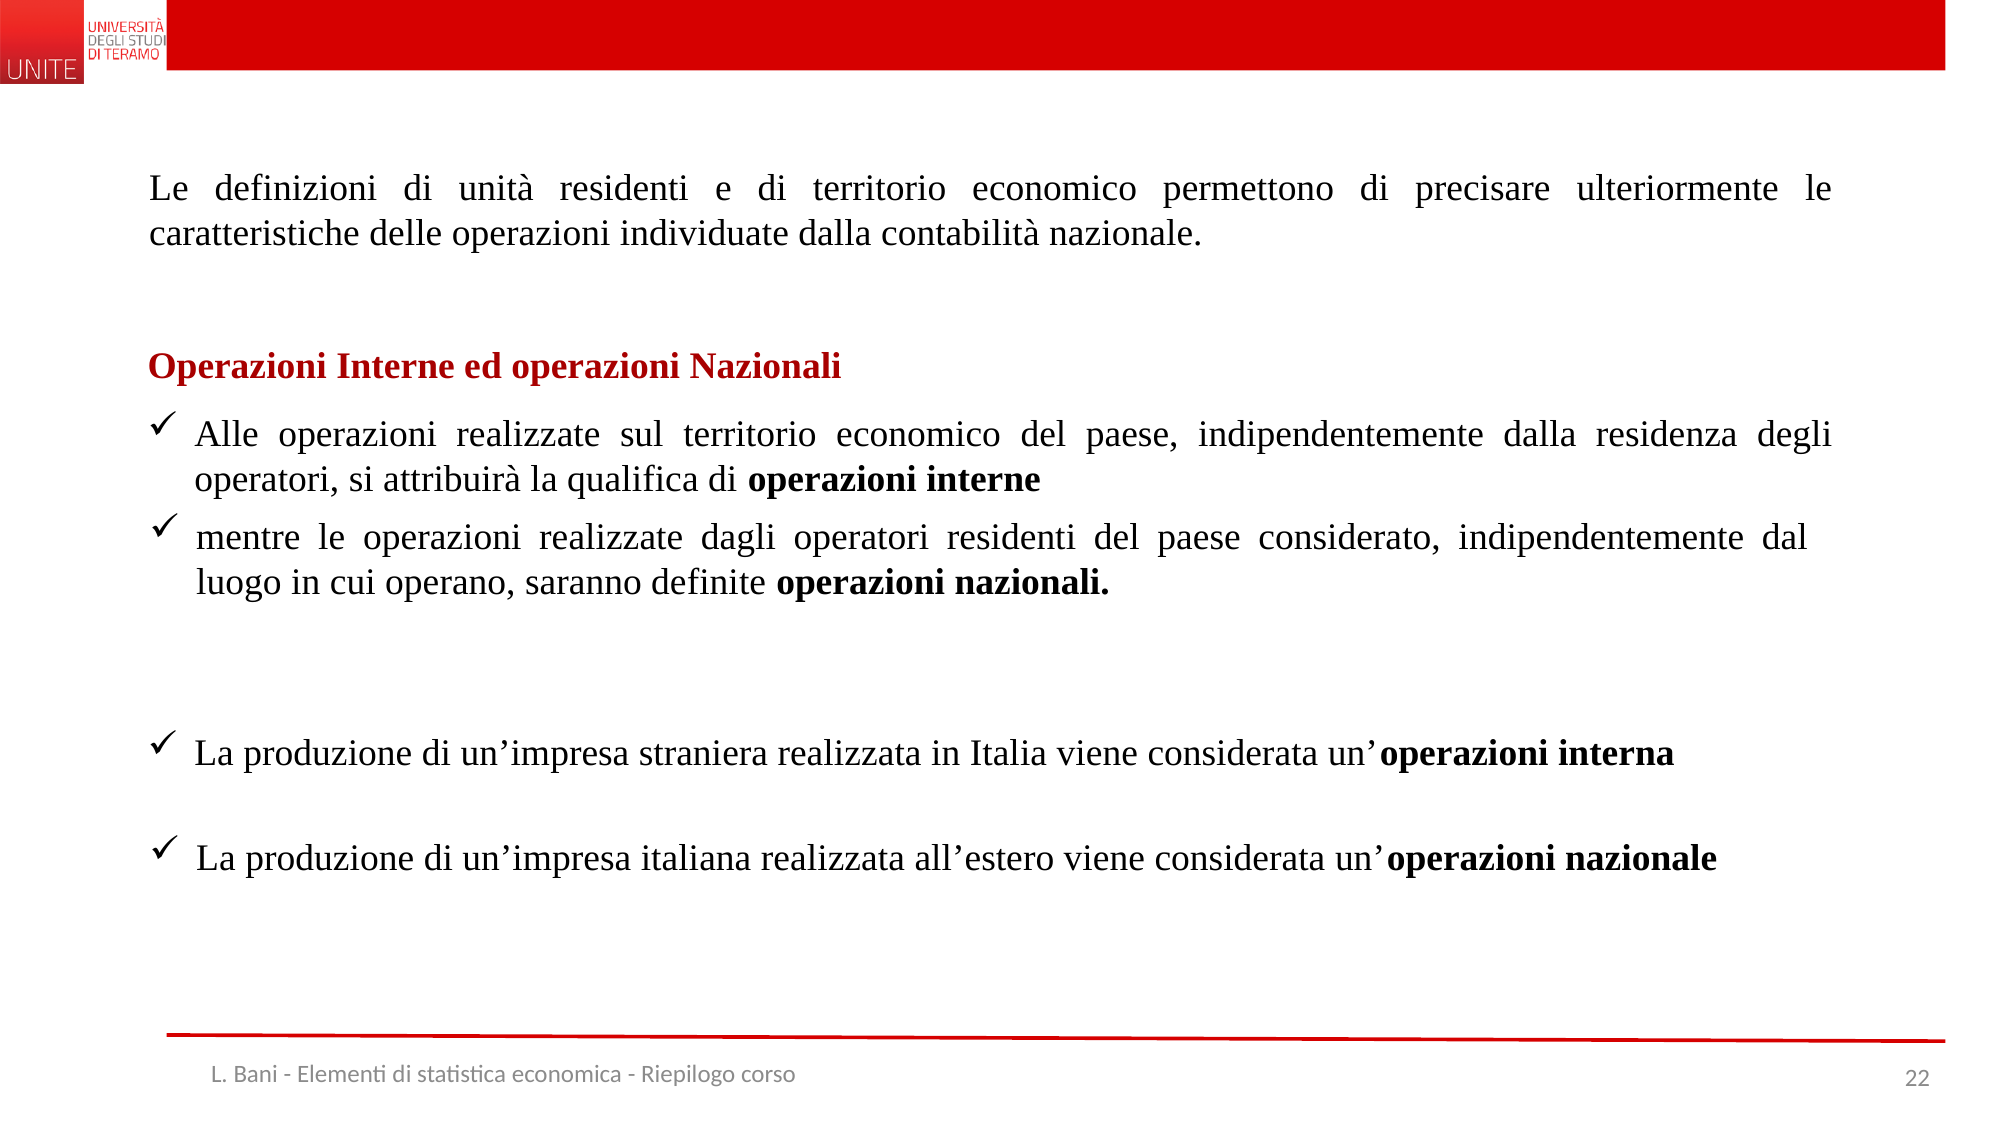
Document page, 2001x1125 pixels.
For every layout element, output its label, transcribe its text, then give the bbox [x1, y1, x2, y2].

picture [0, 0, 167, 84]
text_box Operazioni Interne ed operazioni Nazionali [132, 333, 922, 394]
text_box mentre le operazioni realizzate dagli operatori residenti del paese considerato, indipendentemente dal luogo in cui operano, saranno definite operazioni nazionali. [134, 504, 1826, 609]
text_box La produzione di un’impresa italiana realizzata all’estero viene considerata un’operazioni nazionale [134, 825, 1852, 886]
slide_number 22 [1495, 1046, 1946, 1106]
footer L. Bani - Elementi di statistica economica - Riepilogo corso [166, 1042, 842, 1103]
text_box La produzione di un’impresa straniera realizzata in Italia viene considerata un’operazioni interna [132, 720, 1850, 781]
text_box Le definizioni di unità residenti e di territorio economico permettono di precisare ulteriormente le caratteristiche delle operazioni individuate dalla contabilità nazionale. [134, 155, 1850, 261]
text_box Alle operazioni realizzate sul territorio economico del paese, indipendentemente dalla residenza degli operatori, si attribuirà la qualifica di operazioni interne [132, 401, 1850, 507]
